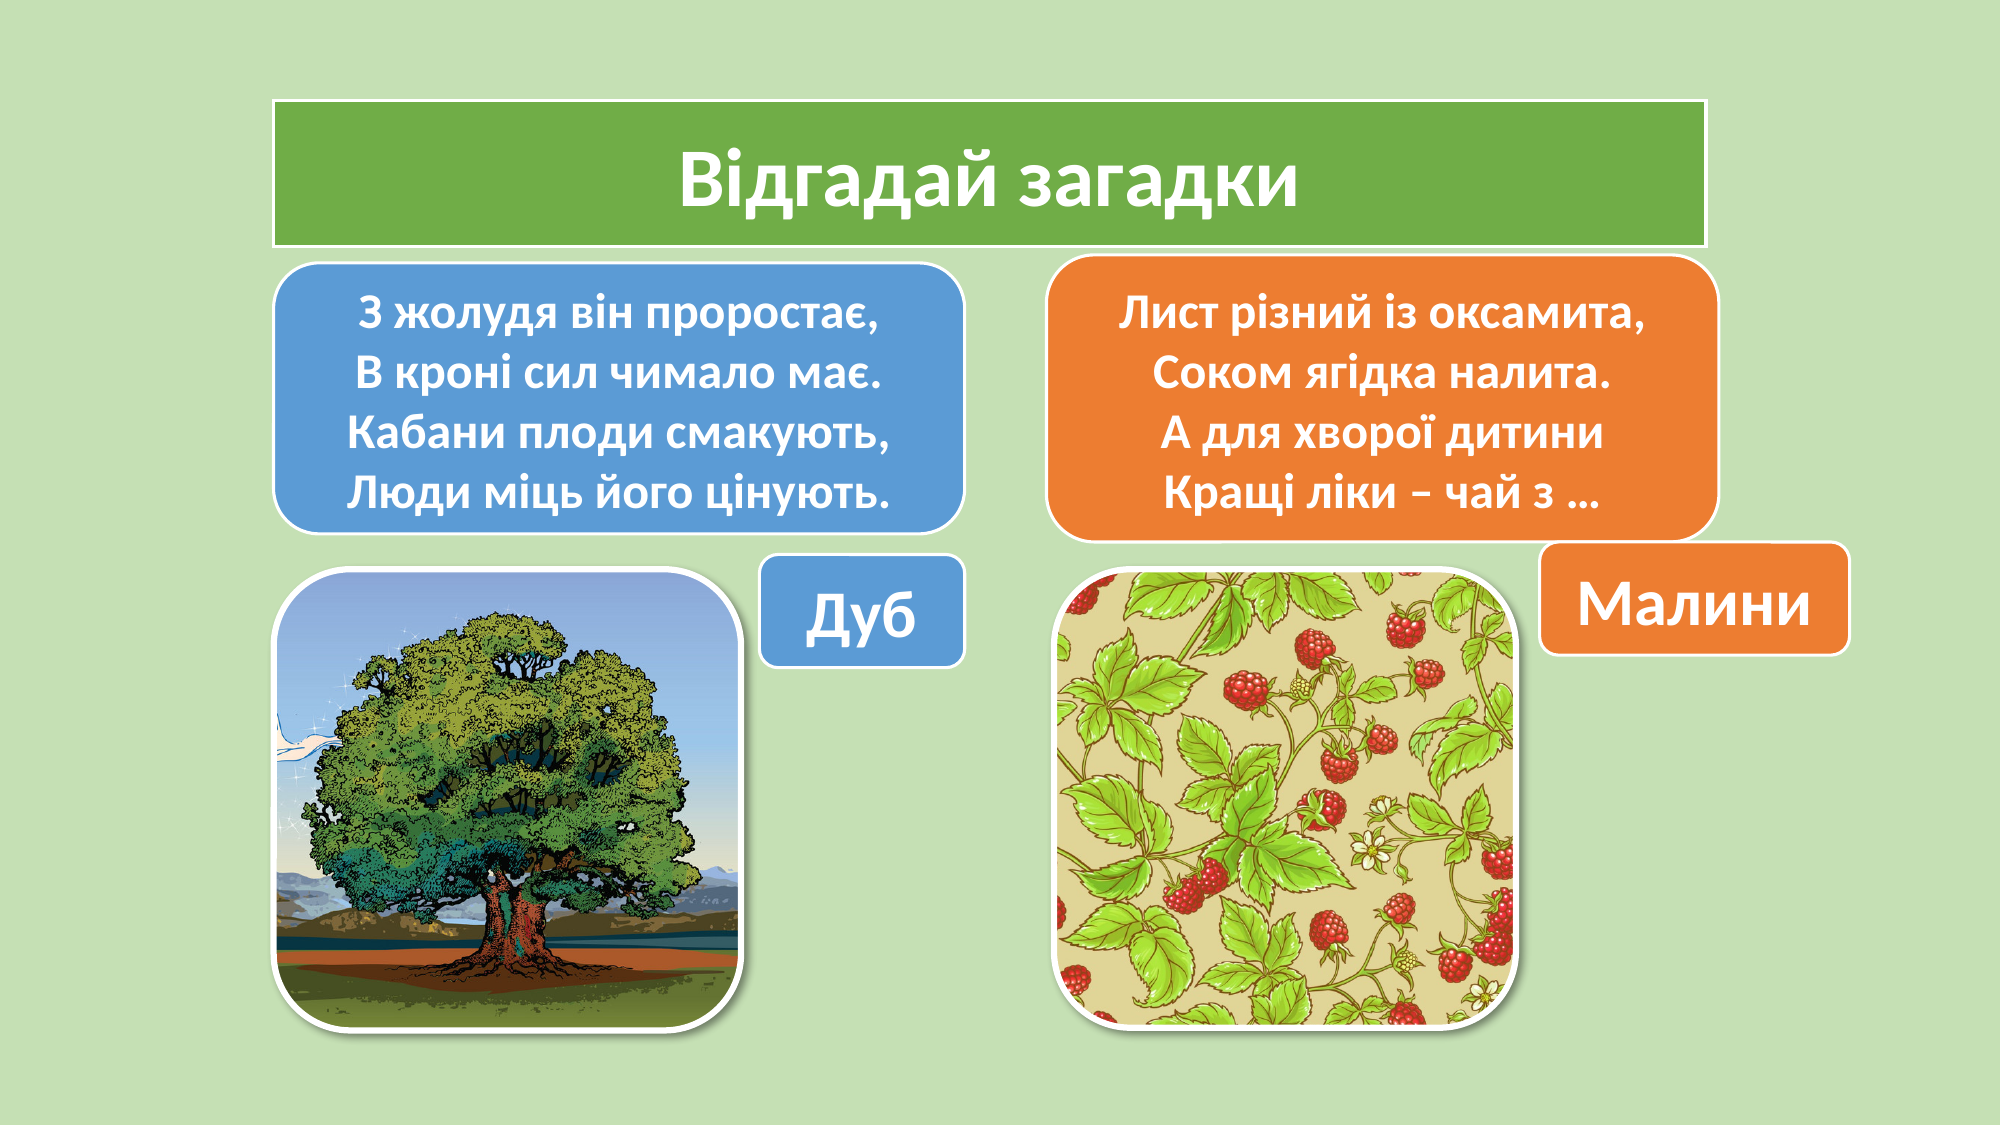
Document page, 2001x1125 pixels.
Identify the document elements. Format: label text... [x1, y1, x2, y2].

text_box З жолудя він проростає, В кроні сил чимало має. Кабани плоди смакують, Люди міць його цінують. [271, 261, 967, 536]
text_box Малини [1538, 540, 1852, 657]
picture [273, 569, 742, 1031]
picture [1053, 569, 1516, 1028]
text_box Відгадай загадки [272, 99, 1708, 248]
text_box Лист різний із оксамита, Соком ягідка налита. А для хворої дитини Кращі ліки – чай з … [1044, 253, 1721, 544]
text_box Дуб [757, 552, 967, 670]
